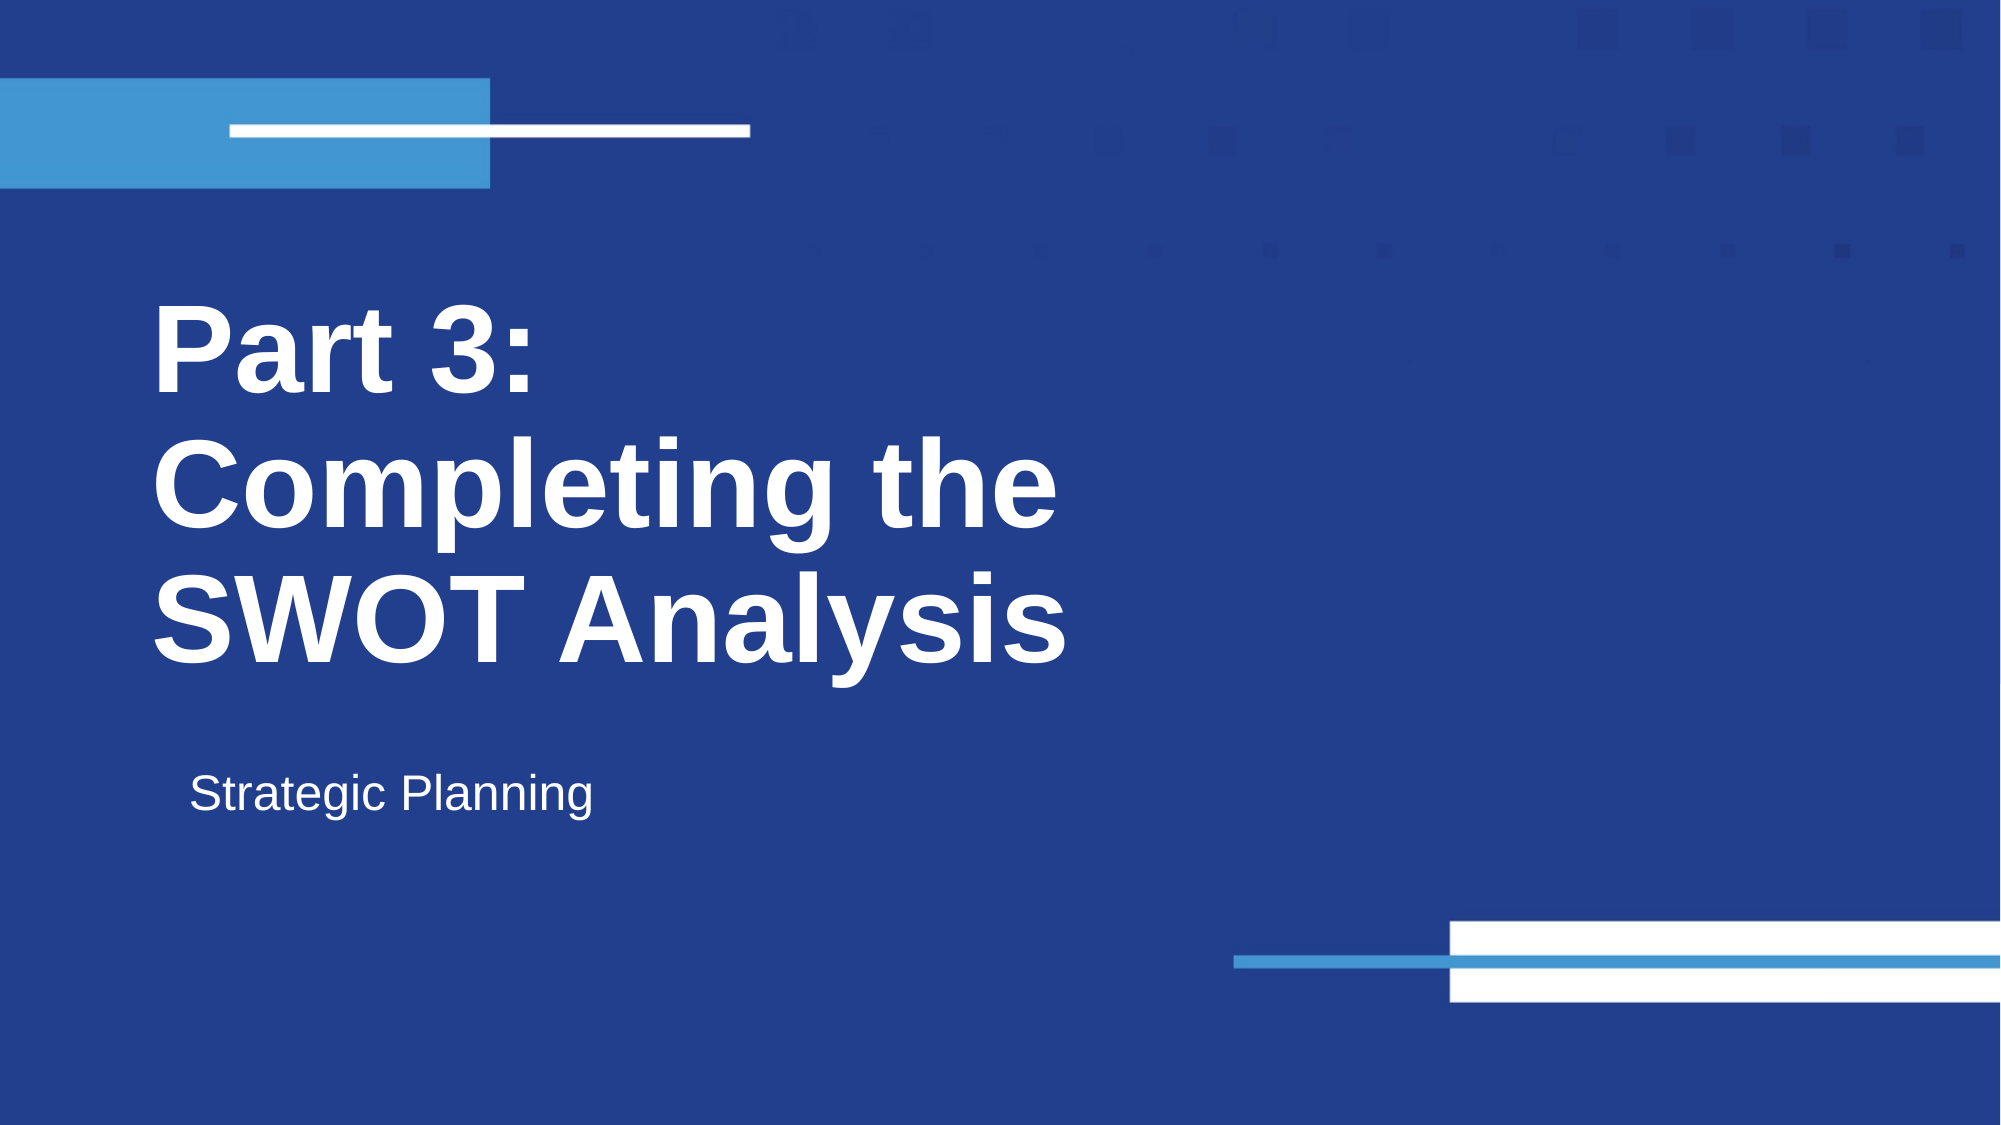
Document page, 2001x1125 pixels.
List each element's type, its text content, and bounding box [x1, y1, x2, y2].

list Strategic Planning [136, 752, 1220, 999]
picture [0, 0, 2001, 1125]
title Part 3: Completing the SWOT Analysis [136, 252, 1862, 721]
